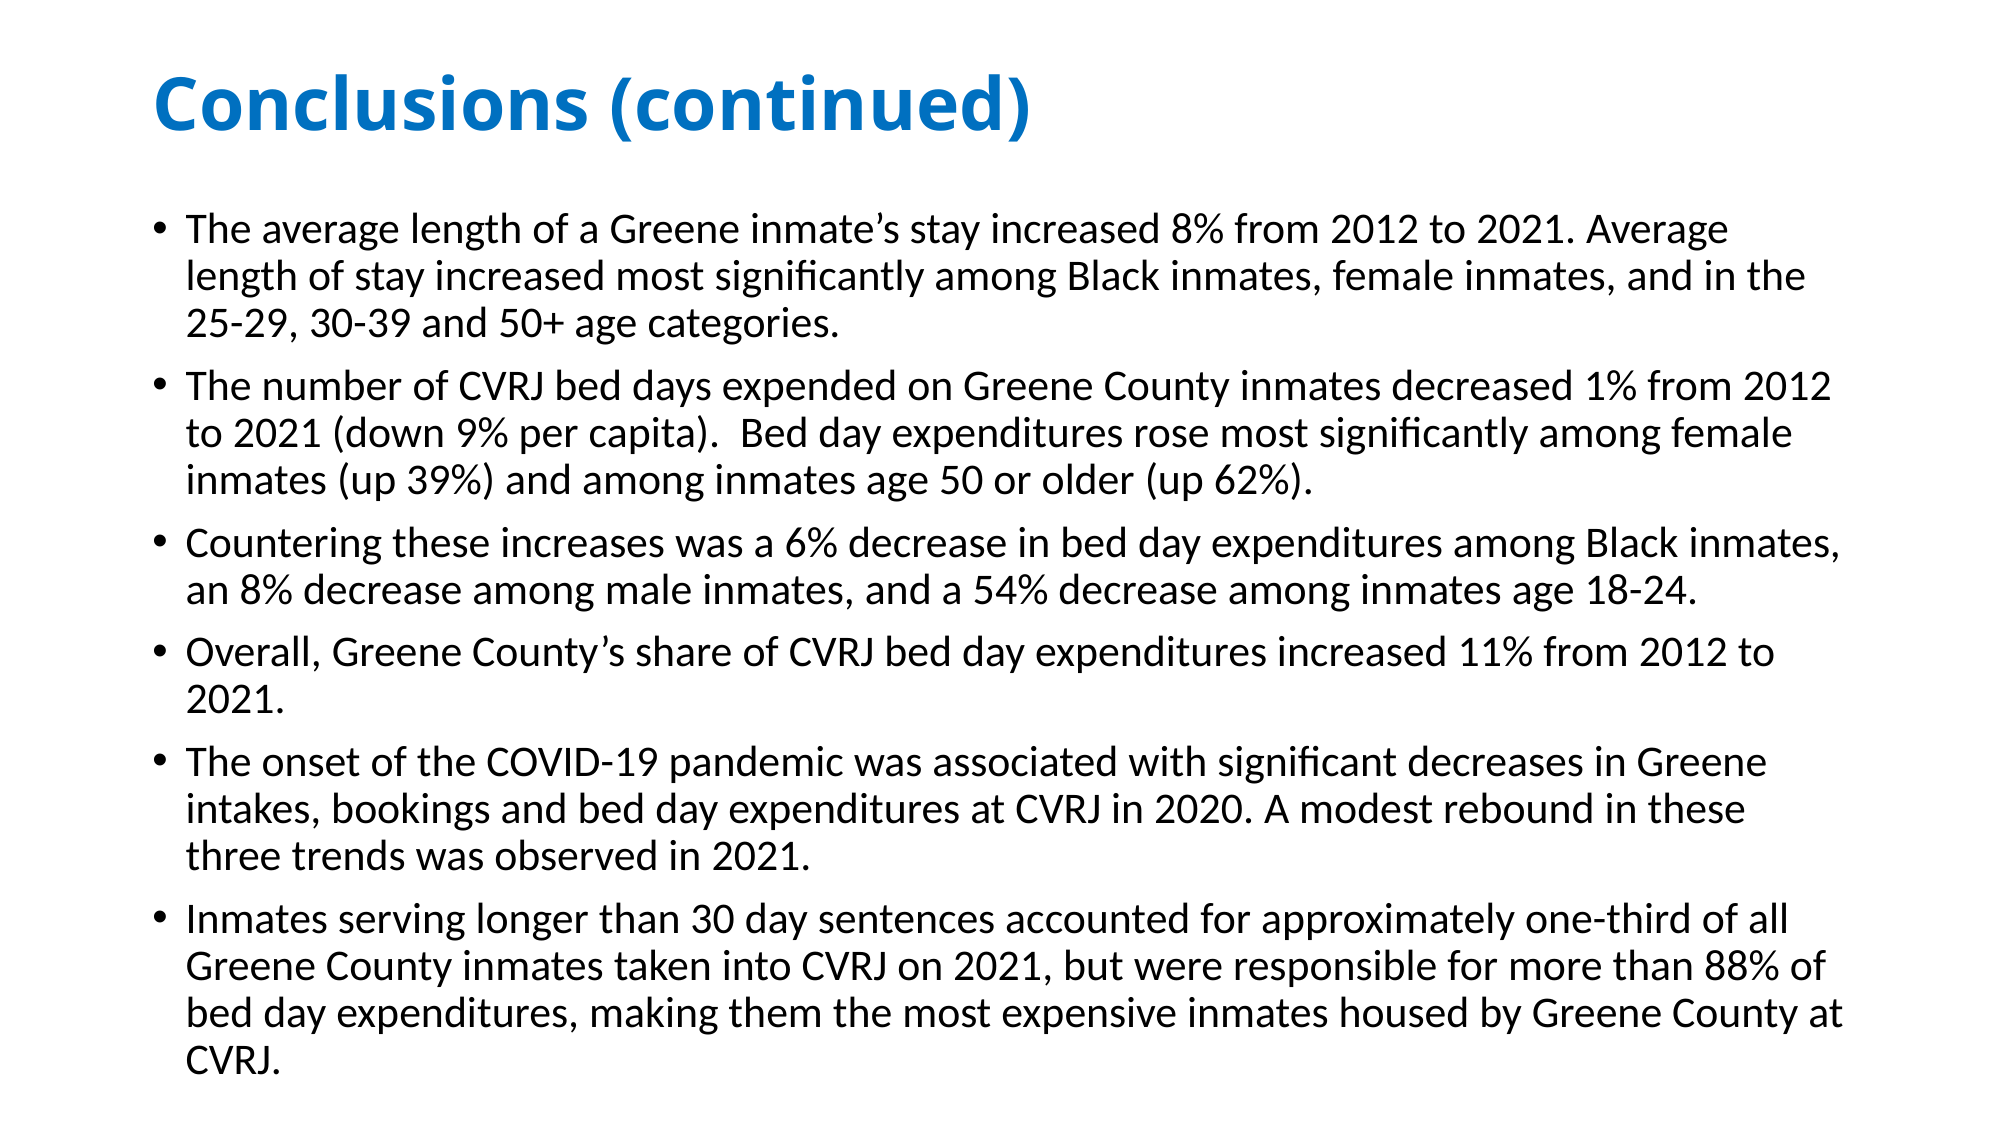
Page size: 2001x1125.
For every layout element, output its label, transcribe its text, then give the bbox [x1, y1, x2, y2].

list The average length of a Greene inmate’s stay increased 8% from 2012 to 2021. Average length of stay increased most significantly among Black inmates, female inmates, and in the 25-29, 30-39 and 50+ age categories. The number of CVRJ bed days expended on Greene County inmates decreased 1% from 2012 to 2021 (down 9% per capita). Bed day expenditures rose most significantly among female inmates (up 39%) and among inmates age 50 or older (up 62%). Countering these increases was a 6% decrease in bed day expenditures among Black inmates, an 8% decrease among male inmates, and a 54% decrease among inmates age 18-24. Overall, Greene County’s share of CVRJ bed day expenditures increased 11% from 2012 to 2021. The onset of the COVID-19 pandemic was associated with significant decreases in Greene intakes, bookings and bed day expenditures at CVRJ in 2020. A modest rebound in these three trends was observed in 2021. Inmates serving longer than 30 day sentences accounted for approximately one-third of all Greene County inmates taken into CVRJ on 2021, but were responsible for more than 88% of bed day expenditures, making them the most expensive inmates housed by Greene County at CVRJ. [137, 198, 1863, 1125]
title Conclusions (continued) [137, 59, 1863, 155]
